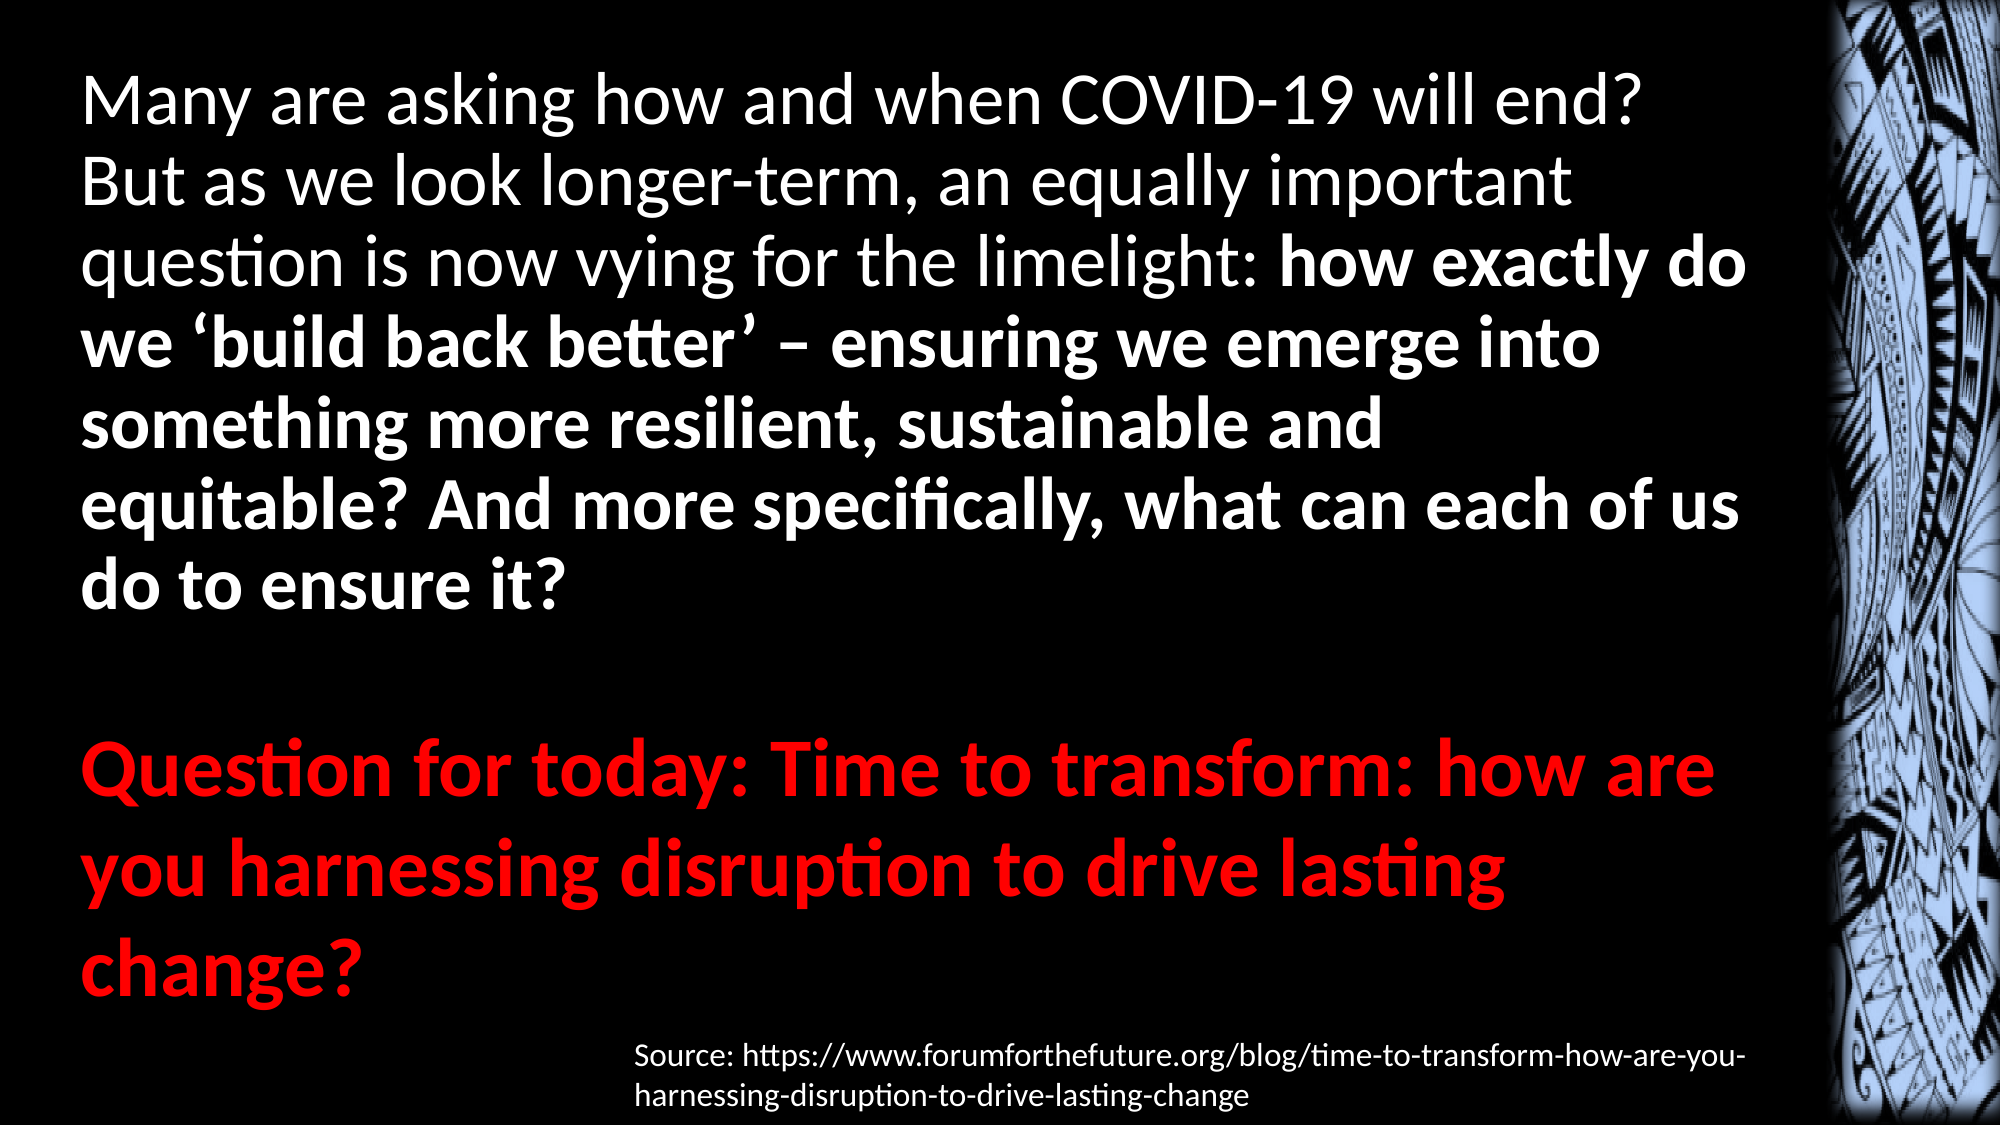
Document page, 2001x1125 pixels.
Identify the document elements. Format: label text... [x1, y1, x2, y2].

text_box Many are asking how and when COVID-19 will end? But as we look longer-term, an equally important question is now vying for the limelight: how exactly do we ‘build back better’ – ensuring we emerge into something more resilient, sustainable and equitable? And more specifically, what can each of us do to ensure it? [66, 52, 1770, 626]
text_box Question for today: Time to transform: how are you harnessing disruption to drive lasting change? [66, 705, 1770, 1121]
footer Source: https://www.forumforthefuture.org/blog/time-to-transform-how-are-you-harnessing-disruption-to-drive-lasting-change [619, 1042, 1824, 1104]
picture [1824, 0, 2000, 1125]
